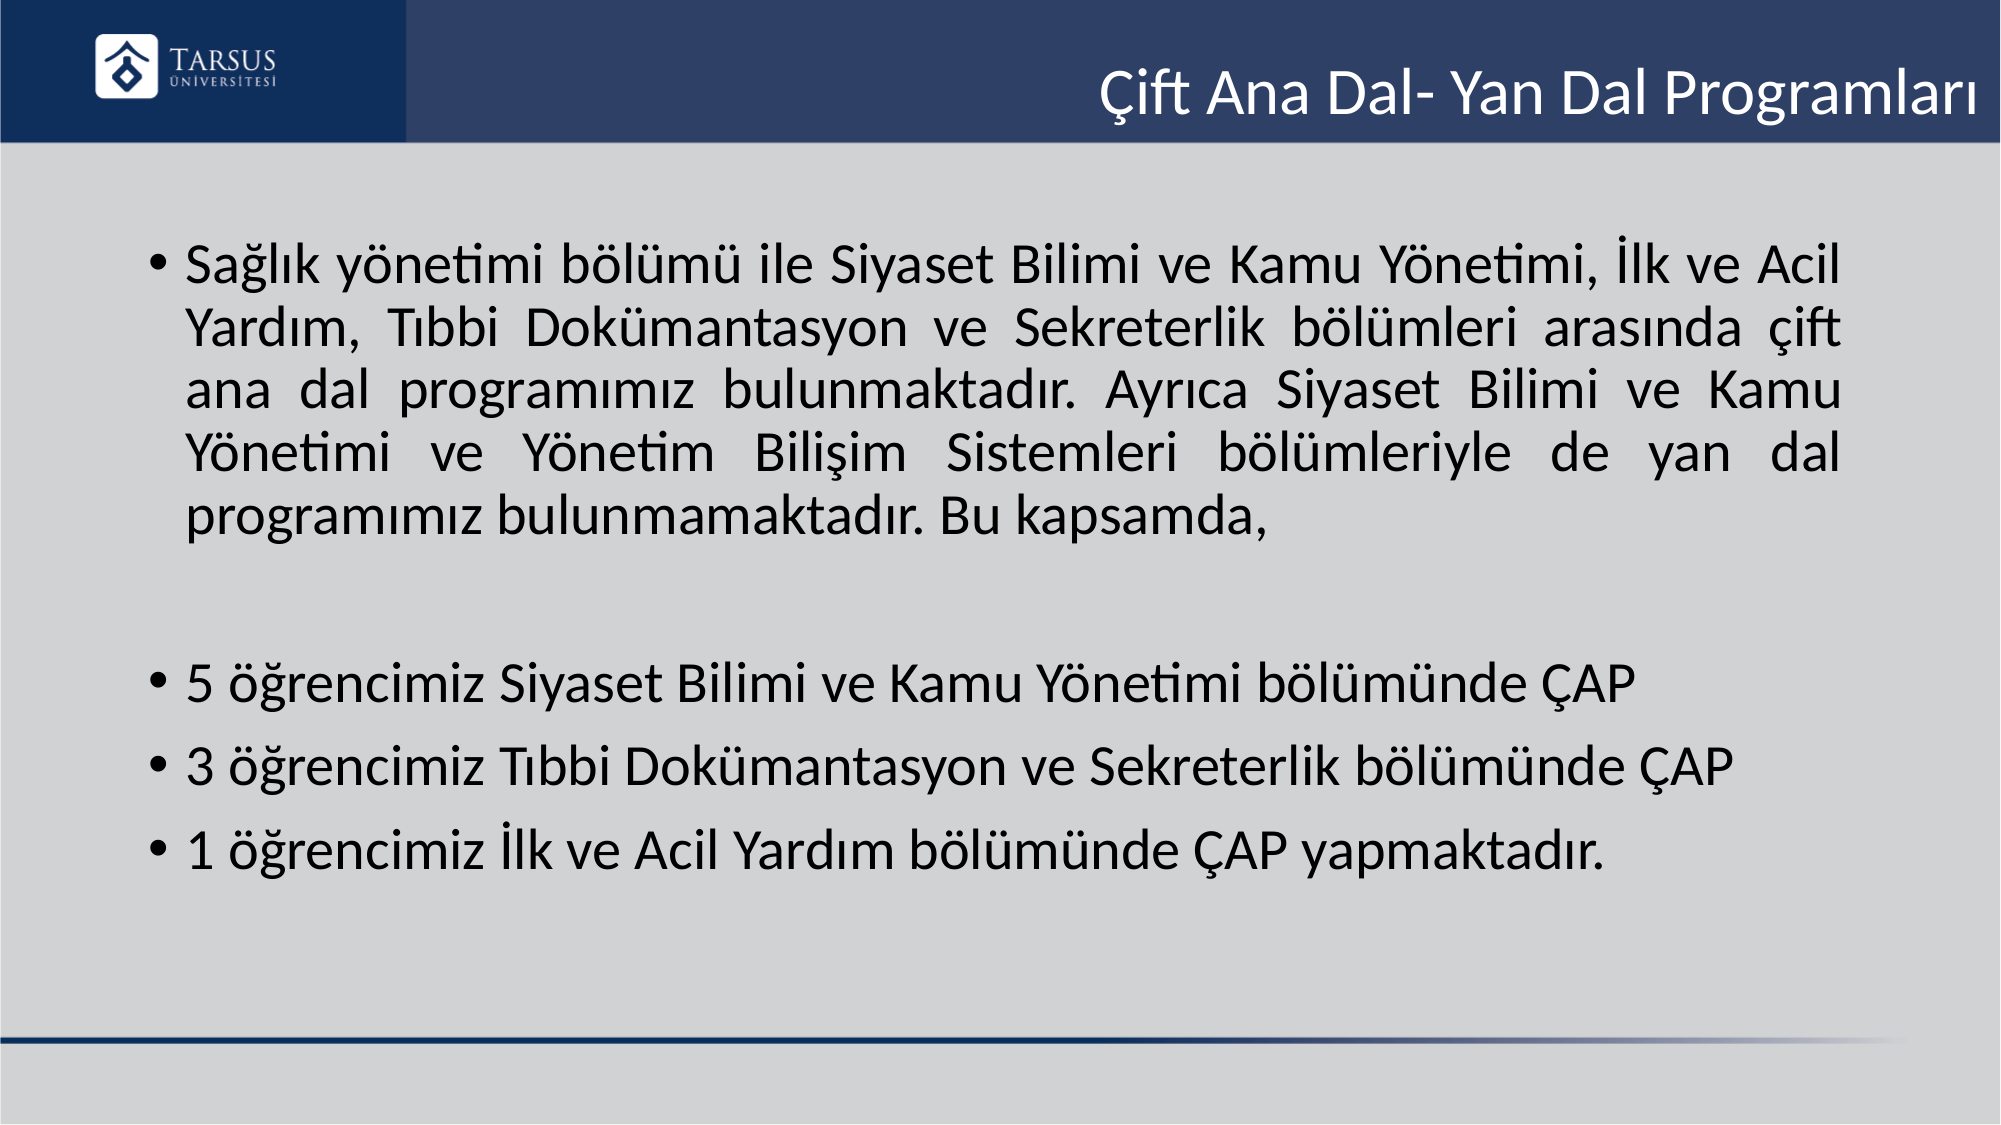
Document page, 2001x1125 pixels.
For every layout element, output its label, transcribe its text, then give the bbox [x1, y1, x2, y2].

list Sağlık yönetimi bölümü ile Siyaset Bilimi ve Kamu Yönetimi, İlk ve Acil Yardım, Tıbbi Dokümantasyon ve Sekreterlik bölümleri arasında çift ana dal programımız bulunmaktadır. Ayrıca Siyaset Bilimi ve Kamu Yönetimi ve Yönetim Bilişim Sistemleri bölümleriyle de yan dal programımız bulunmamaktadır. Bu kapsamda, 5 öğrencimiz Siyaset Bilimi ve Kamu Yönetimi bölümünde ÇAP 3 öğrencimiz Tıbbi Dokümantasyon ve Sekreterlik bölümünde ÇAP 1 öğrencimiz İlk ve Acil Yardım bölümünde ÇAP yapmaktadır. [133, 225, 1859, 940]
picture [0, 0, 2001, 1125]
title Çift Ana Dal- Yan Dal Programları [1084, 0, 2000, 203]
